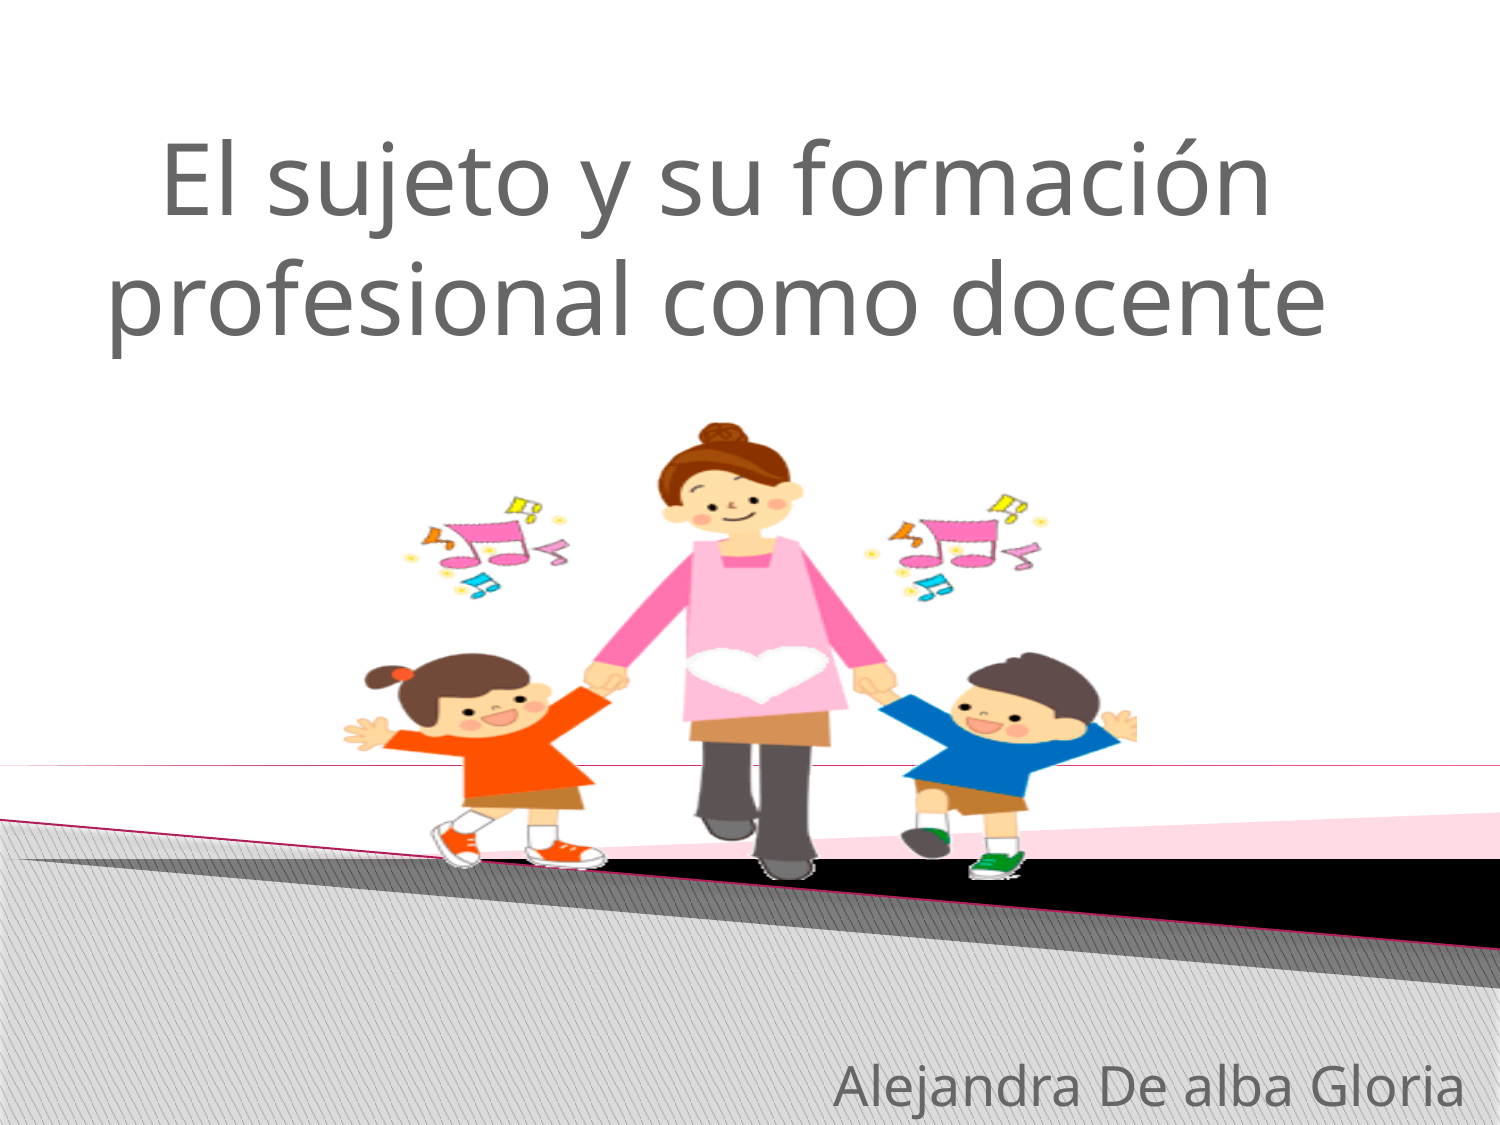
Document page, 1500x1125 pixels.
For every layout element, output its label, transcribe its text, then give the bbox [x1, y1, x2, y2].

subtitle Alejandra De alba Gloria [808, 1042, 1500, 1125]
title El sujeto y su formación profesional como docente [46, 35, 1388, 364]
picture [5, 421, 1500, 989]
